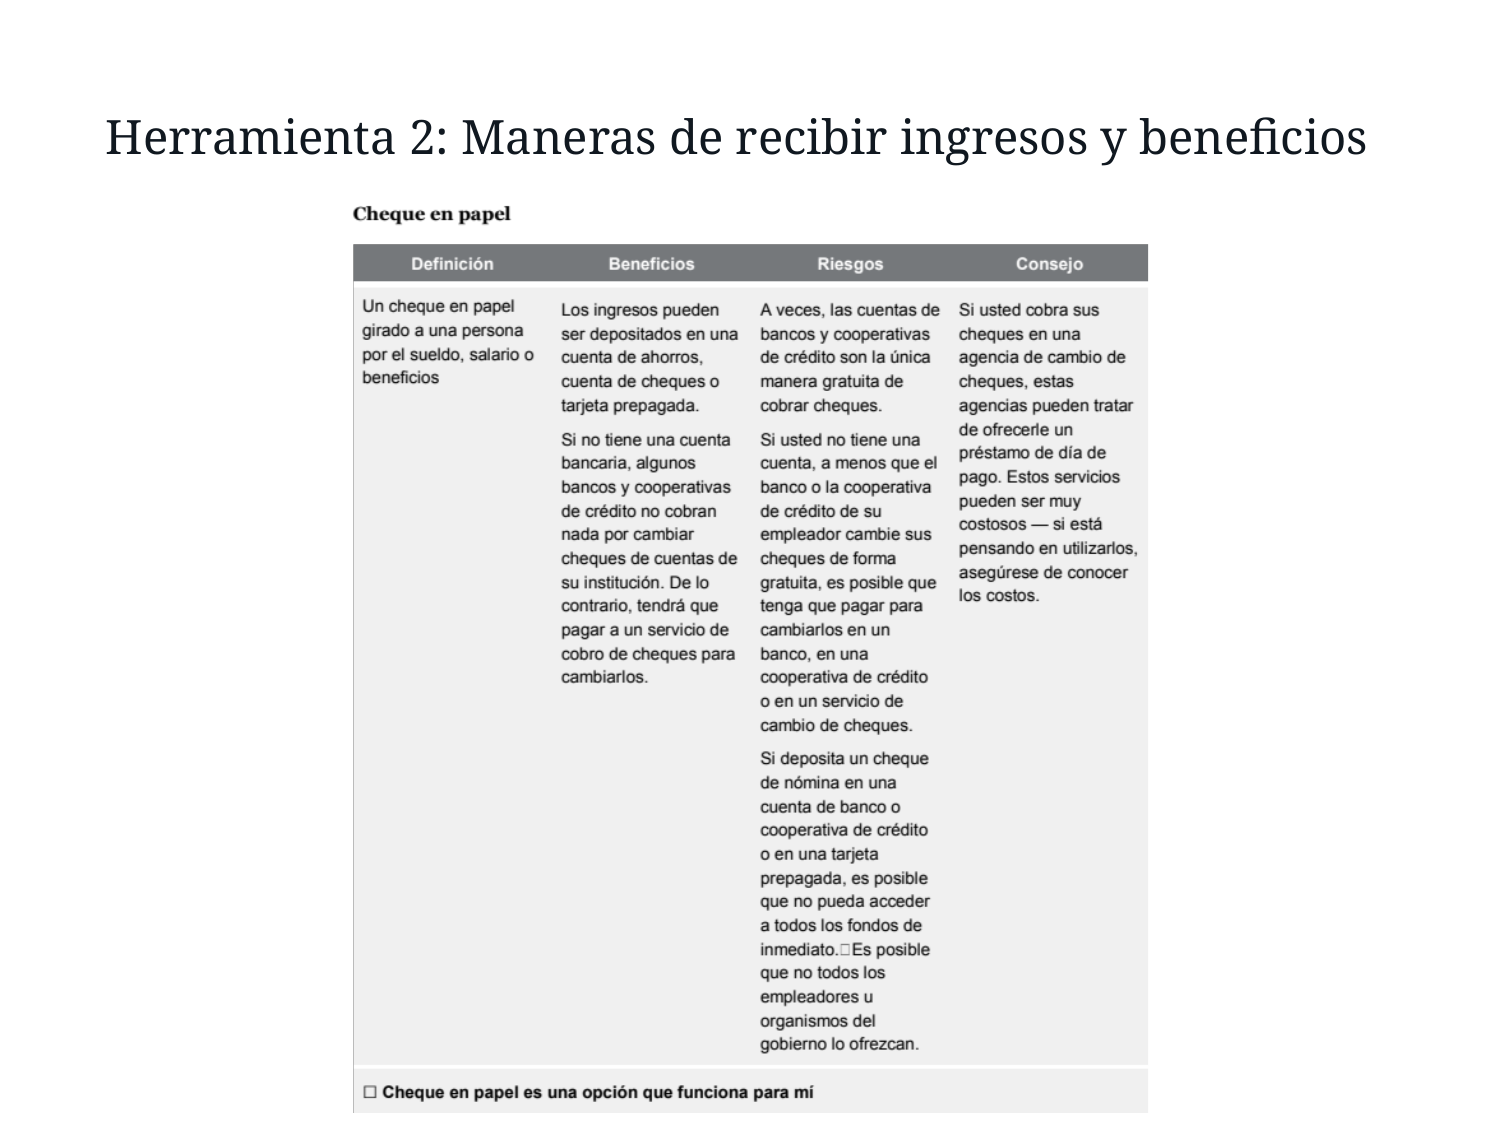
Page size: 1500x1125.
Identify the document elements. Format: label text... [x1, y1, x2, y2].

picture [351, 195, 1149, 1113]
title Herramienta 2: Maneras de recibir ingresos y beneficios [90, 74, 1410, 197]
